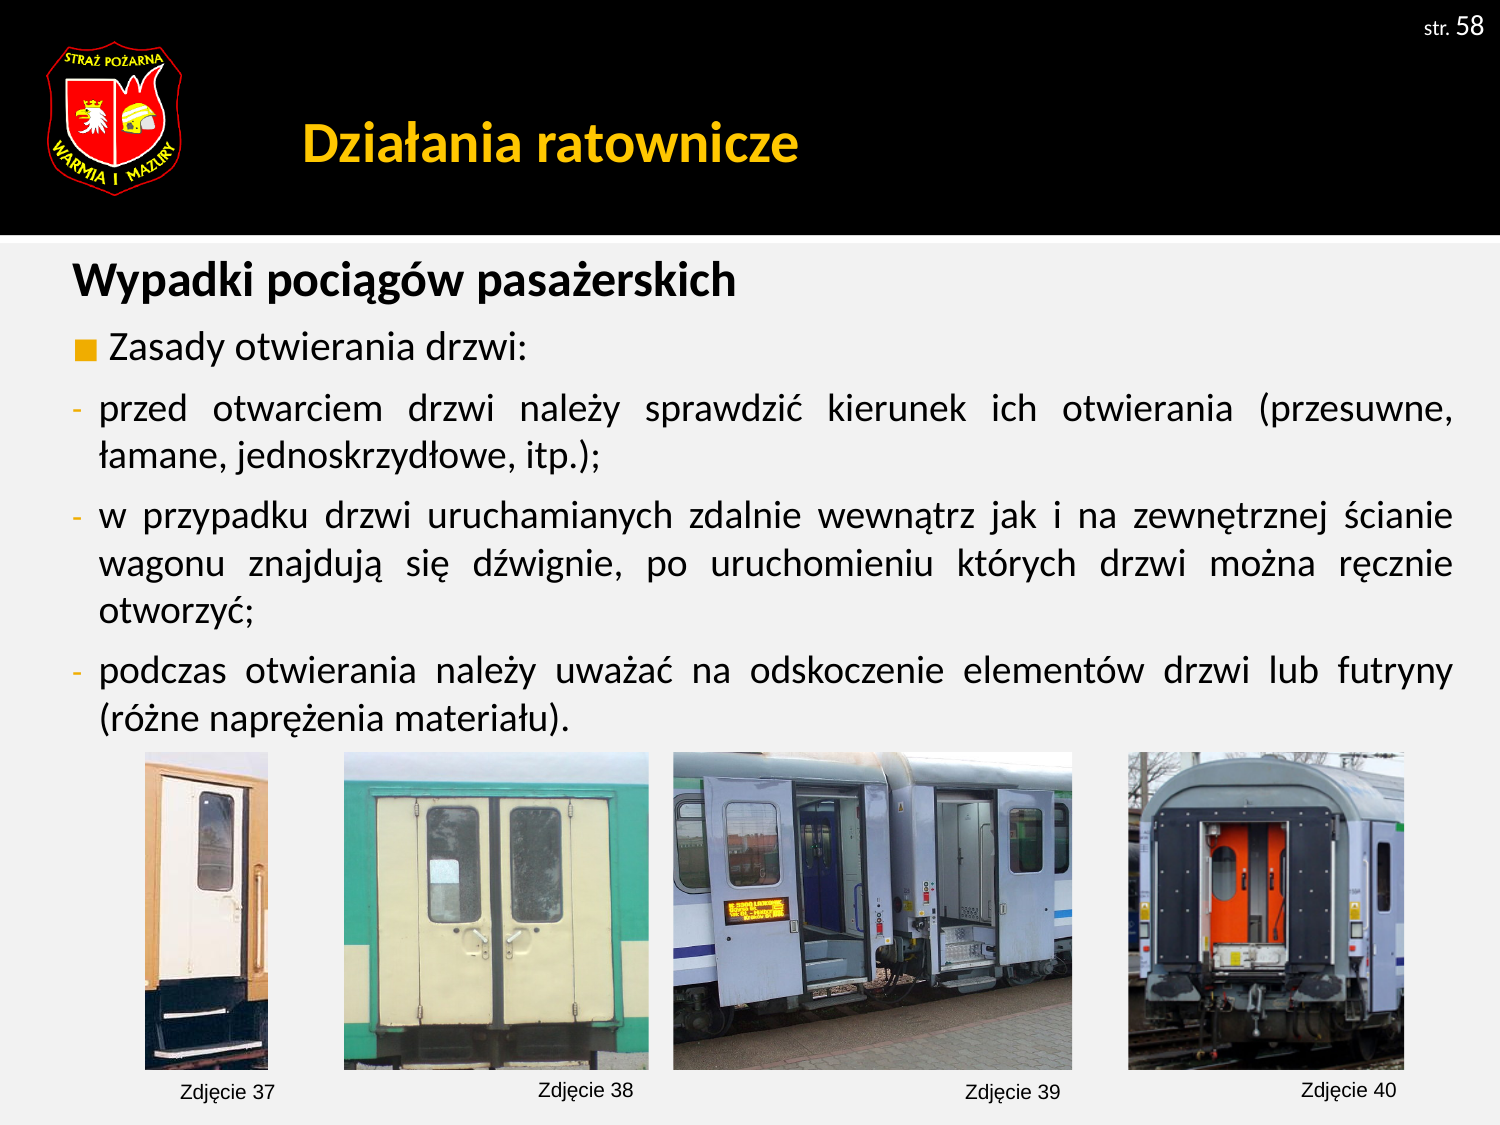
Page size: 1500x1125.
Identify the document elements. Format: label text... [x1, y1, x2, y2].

picture [1128, 752, 1405, 1070]
picture [145, 752, 268, 1070]
text_box Zdjęcie 40 [1267, 1068, 1412, 1109]
title Działania ratownicze [75, 45, 1425, 233]
slide_number str. 58 [1404, 0, 1500, 41]
text_box Zdjęcie 37 [146, 1071, 291, 1111]
text_box Zdjęcie 39 [931, 1073, 1076, 1111]
picture [343, 752, 649, 1070]
text_box Zdjęcie 38 [504, 1076, 649, 1109]
picture [46, 41, 182, 196]
picture [673, 752, 1073, 1070]
list Wypadki pociągów pasażerskich Zasady otwierania drzwi: przed otwarciem drzwi należy sprawdzić kierunek ich otwierania (przesuwne, łamane, jednoskrzydłowe, itp.); w przypadku drzwi uruchamianych zdalnie wewnątrz jak i na zewnętrznej ścianie wagonu znajdują się dźwignie, po uruchomieniu których drzwi można ręcznie otworzyć; podczas otwierania należy uważać na odskoczenie elementów drzwi lub futryny (różne naprężenia materiału). [17, 231, 1471, 1106]
